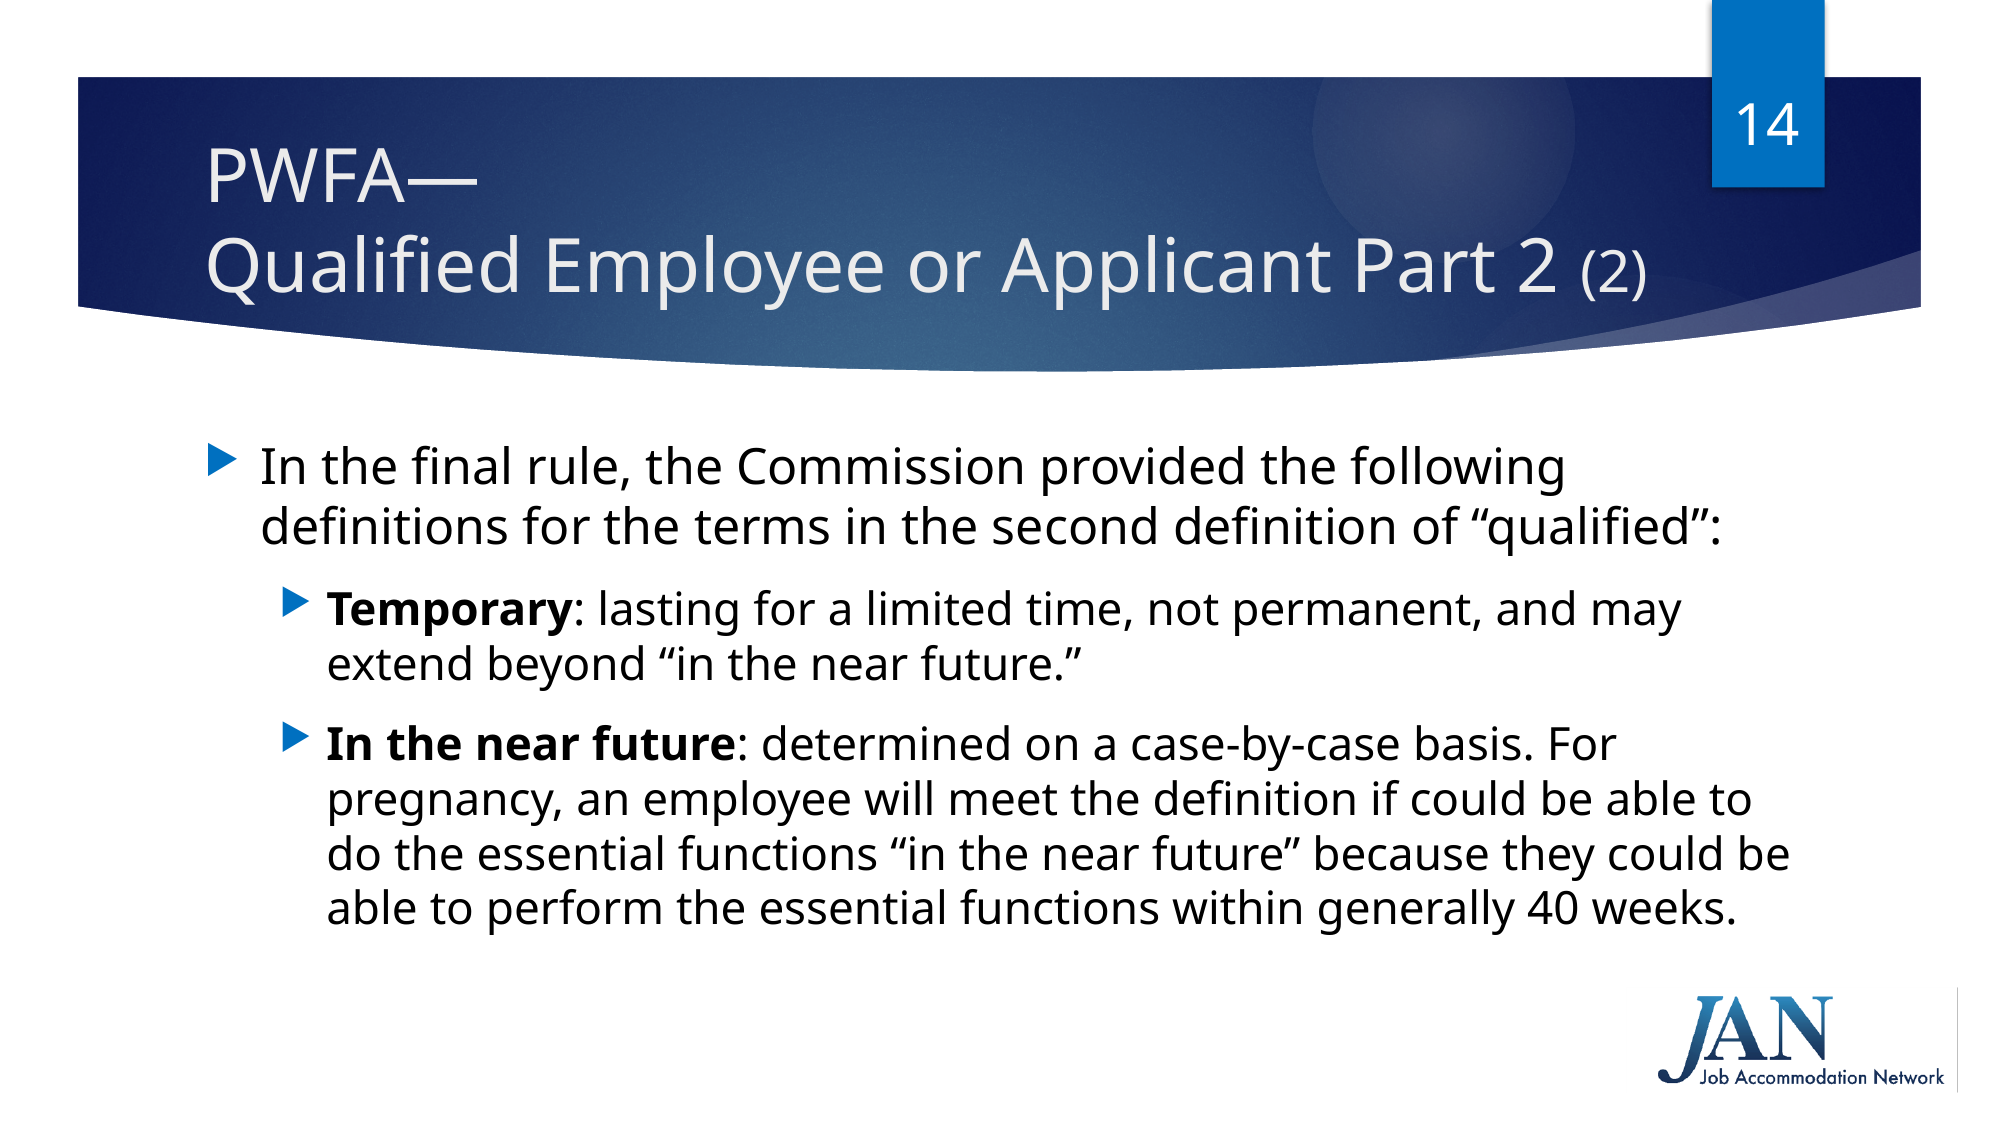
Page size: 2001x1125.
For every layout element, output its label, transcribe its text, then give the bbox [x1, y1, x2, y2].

list In the final rule, the Commission provided the following definitions for the terms in the second definition of “qualified”: Temporary: lasting for a limited time, not permanent, and may extend beyond “in the near future.” In the near future: determined on a case-by-case basis. For pregnancy, an employee will meet the definition if could be able to do the essential functions “in the near future” because they could be able to perform the essential functions within generally 40 weeks. [189, 427, 1836, 1049]
title PWFA— Qualified Employee or Applicant Part 2 (2) [189, 159, 1756, 276]
slide_number 14 [1698, 48, 1836, 175]
picture [1626, 987, 1958, 1093]
